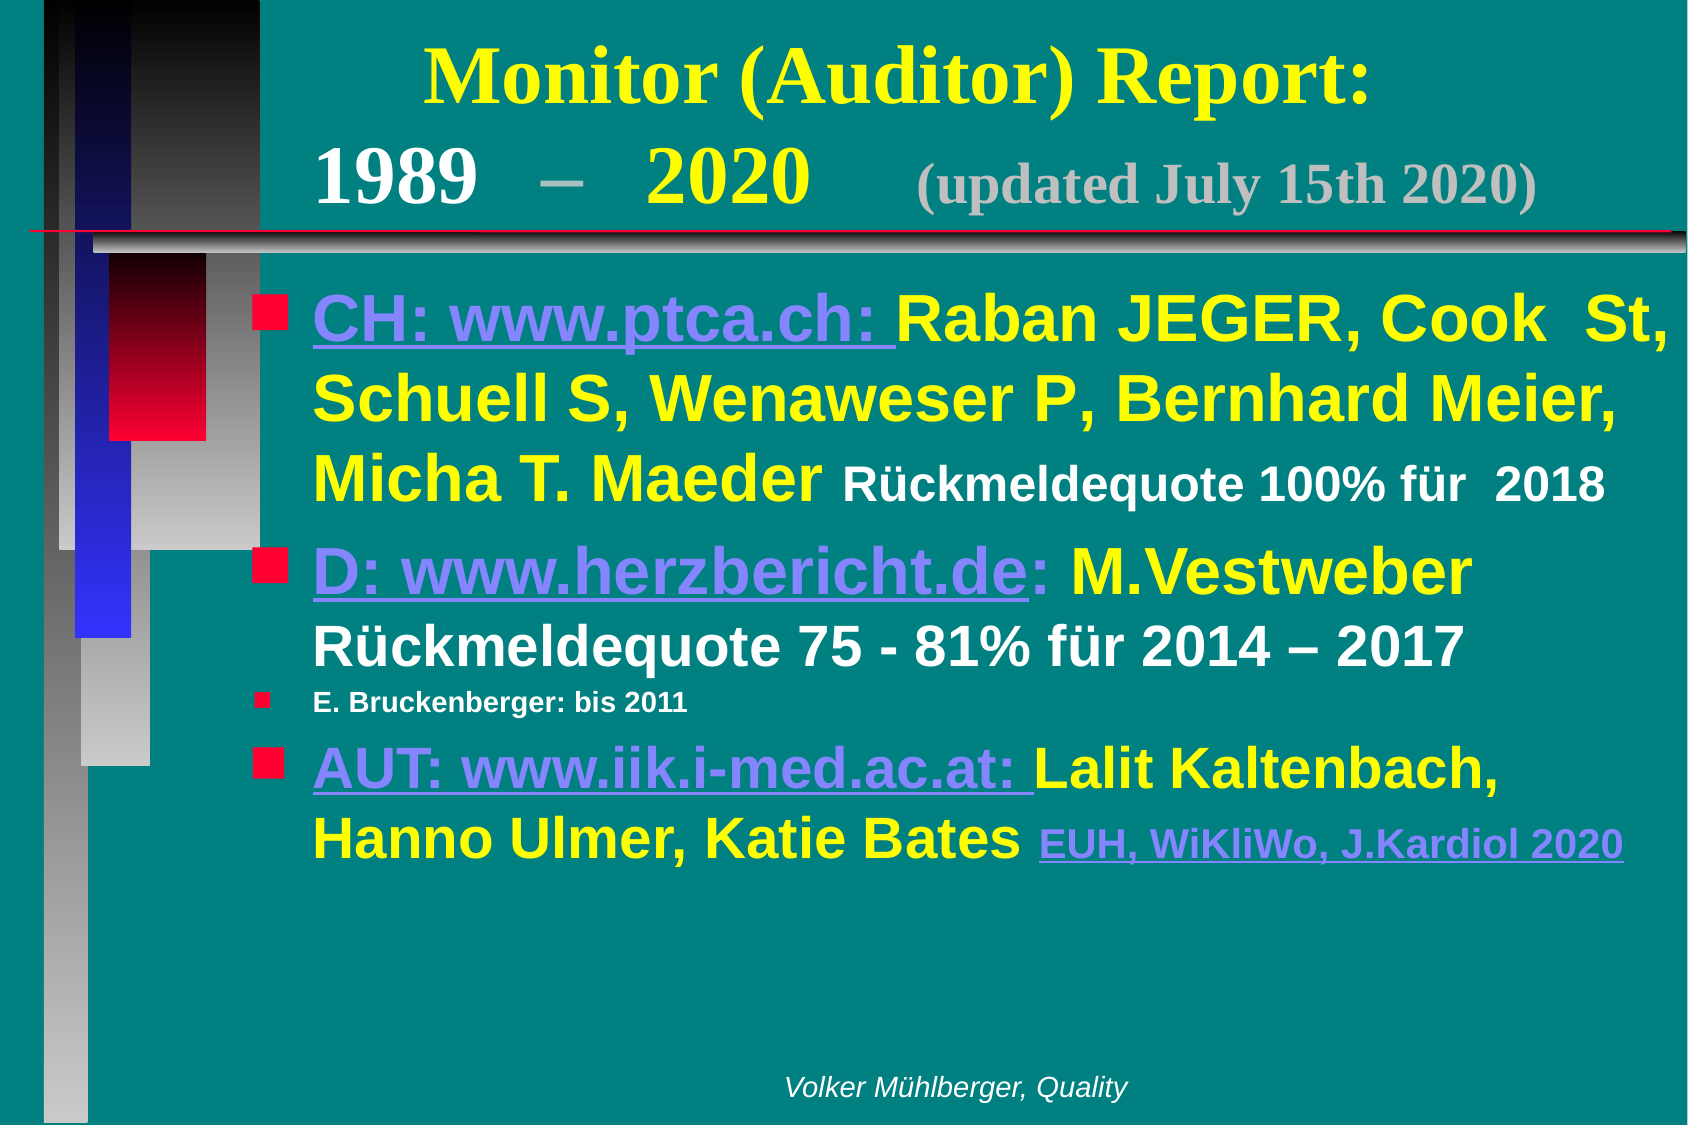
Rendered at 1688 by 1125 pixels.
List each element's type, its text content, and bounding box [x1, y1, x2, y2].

list CH: www.ptca.ch: Raban JEGER, Cook St, Schuell S, Wenaweser P, Bernhard Meier, Micha T. Maeder Rückmeldequote 100% für 2018 D: www.herzbericht.de: M.Vestweber Rückmeldequote 75 - 81% für 2014 – 2017 E. Bruckenberger: bis 2011 AUT: www.iik.i-med.ac.at: Lalit Kaltenbach, Hanno Ulmer, Katie Bates EUH, WiKliWo, J.Kardiol 2020 [241, 266, 1688, 976]
title Monitor (Auditor) Report: 1989 – 2020 (updated July 15th 2020) [140, 37, 1576, 229]
footer Volker Mühlberger, Quality [418, 1046, 1494, 1125]
